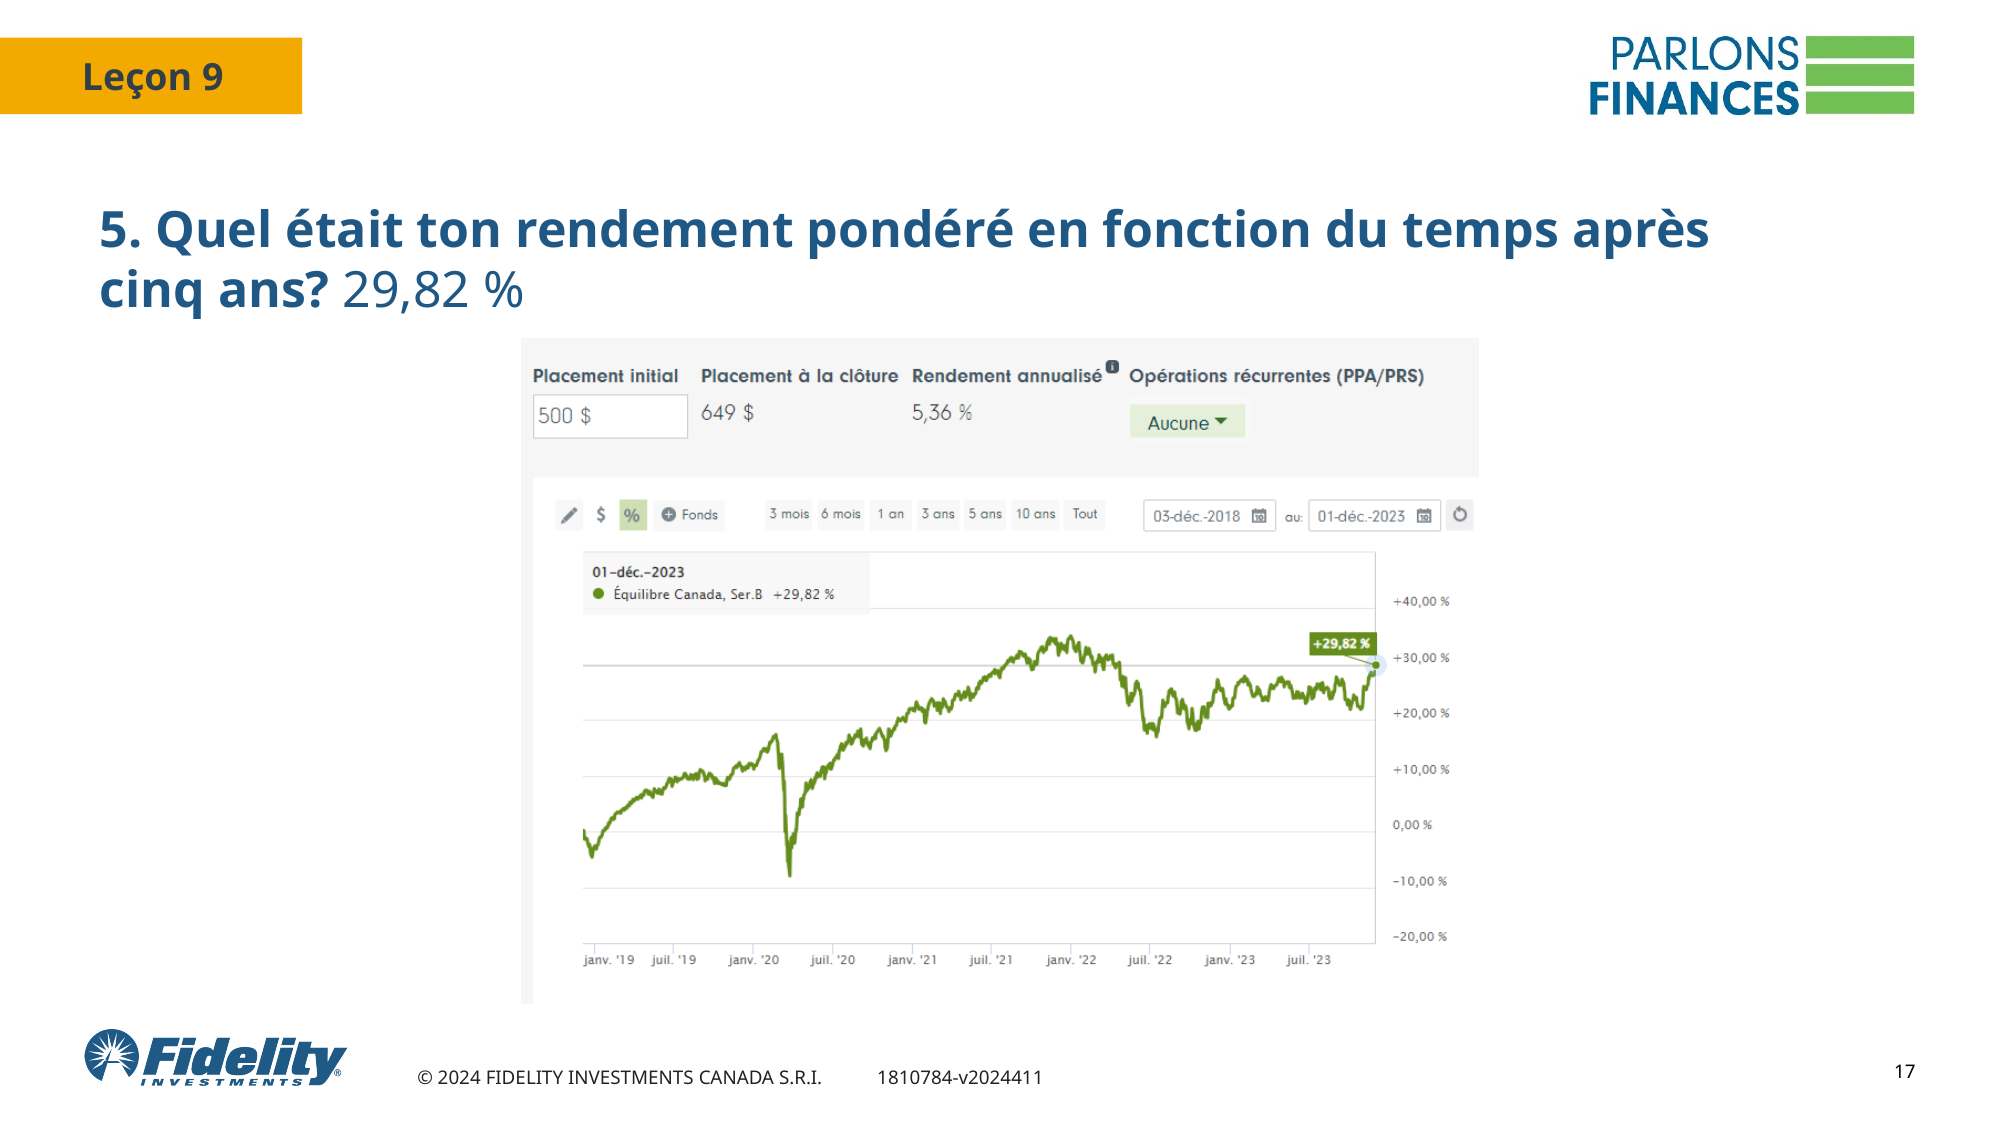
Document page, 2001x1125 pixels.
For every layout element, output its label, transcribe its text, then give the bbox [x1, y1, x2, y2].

slide_number 17 [1826, 1058, 1931, 1087]
title 5. Quel était ton rendement pondéré en fonction du temps après cinq ans? 29,82 % [84, 190, 1916, 278]
picture [84, 1029, 348, 1086]
picture [521, 338, 1479, 1005]
picture [1580, 29, 1920, 121]
